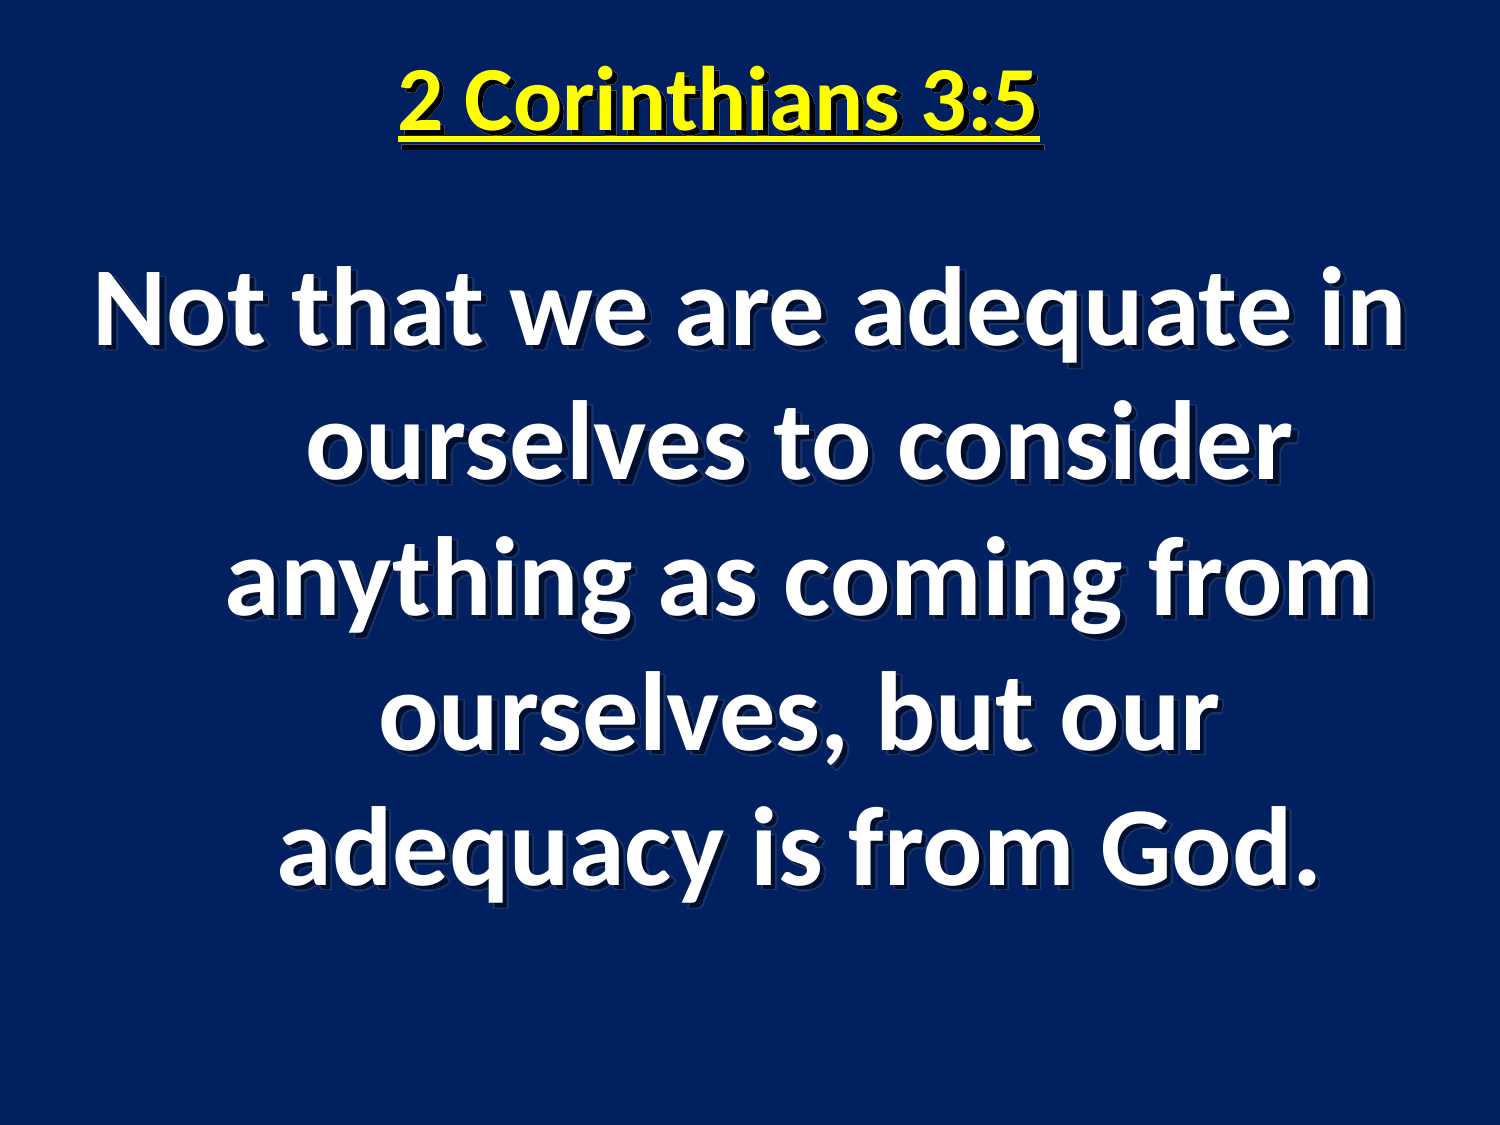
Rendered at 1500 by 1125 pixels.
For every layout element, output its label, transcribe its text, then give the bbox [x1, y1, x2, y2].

title 2 Corinthians 3:5 [137, 37, 1300, 150]
text_box [162, 62, 1325, 175]
subtitle Not that we are adequate in ourselves to consider anything as coming from ourselves, but our adequacy is from God. [37, 224, 1463, 1088]
